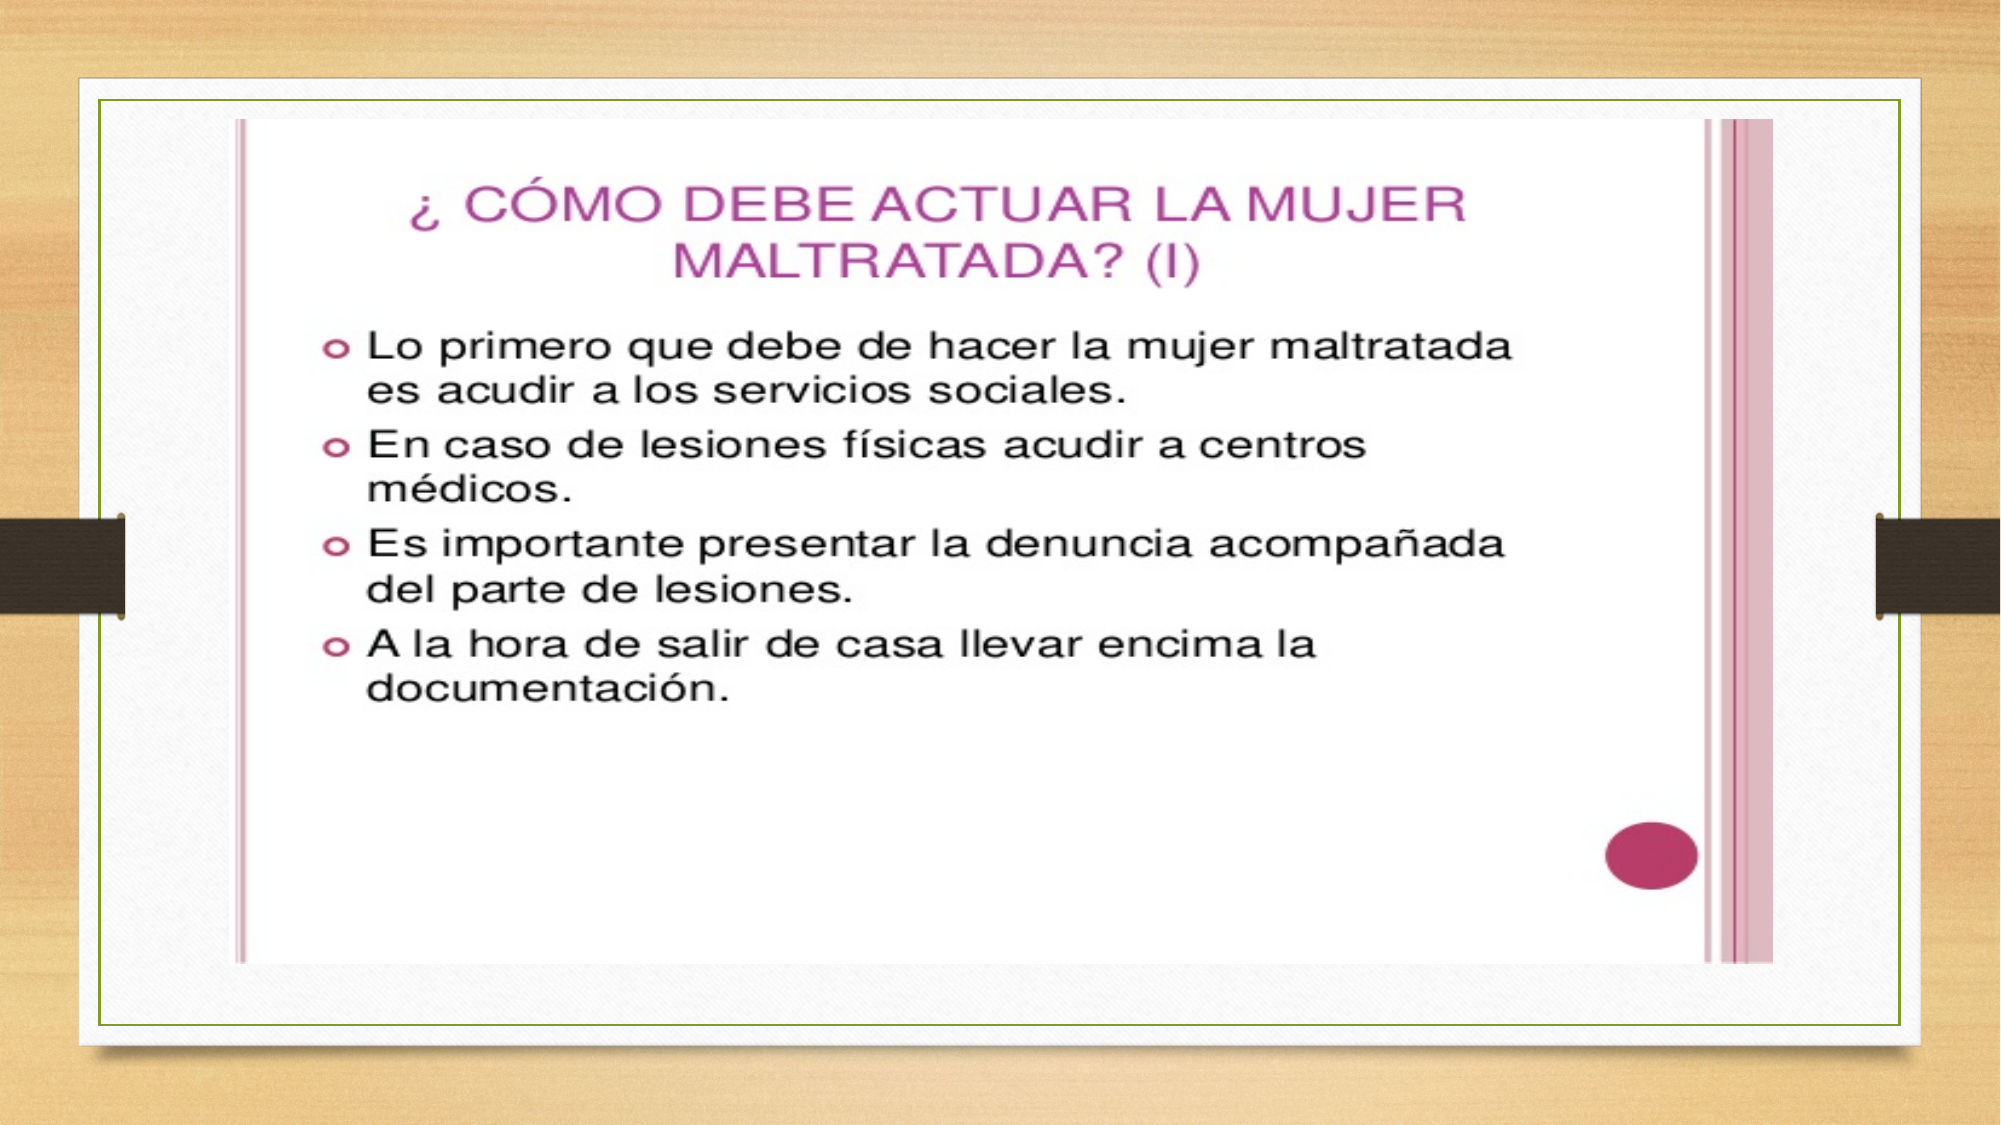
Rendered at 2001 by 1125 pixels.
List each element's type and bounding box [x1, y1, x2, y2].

picture [0, 0, 2001, 1125]
list [228, 119, 1773, 964]
